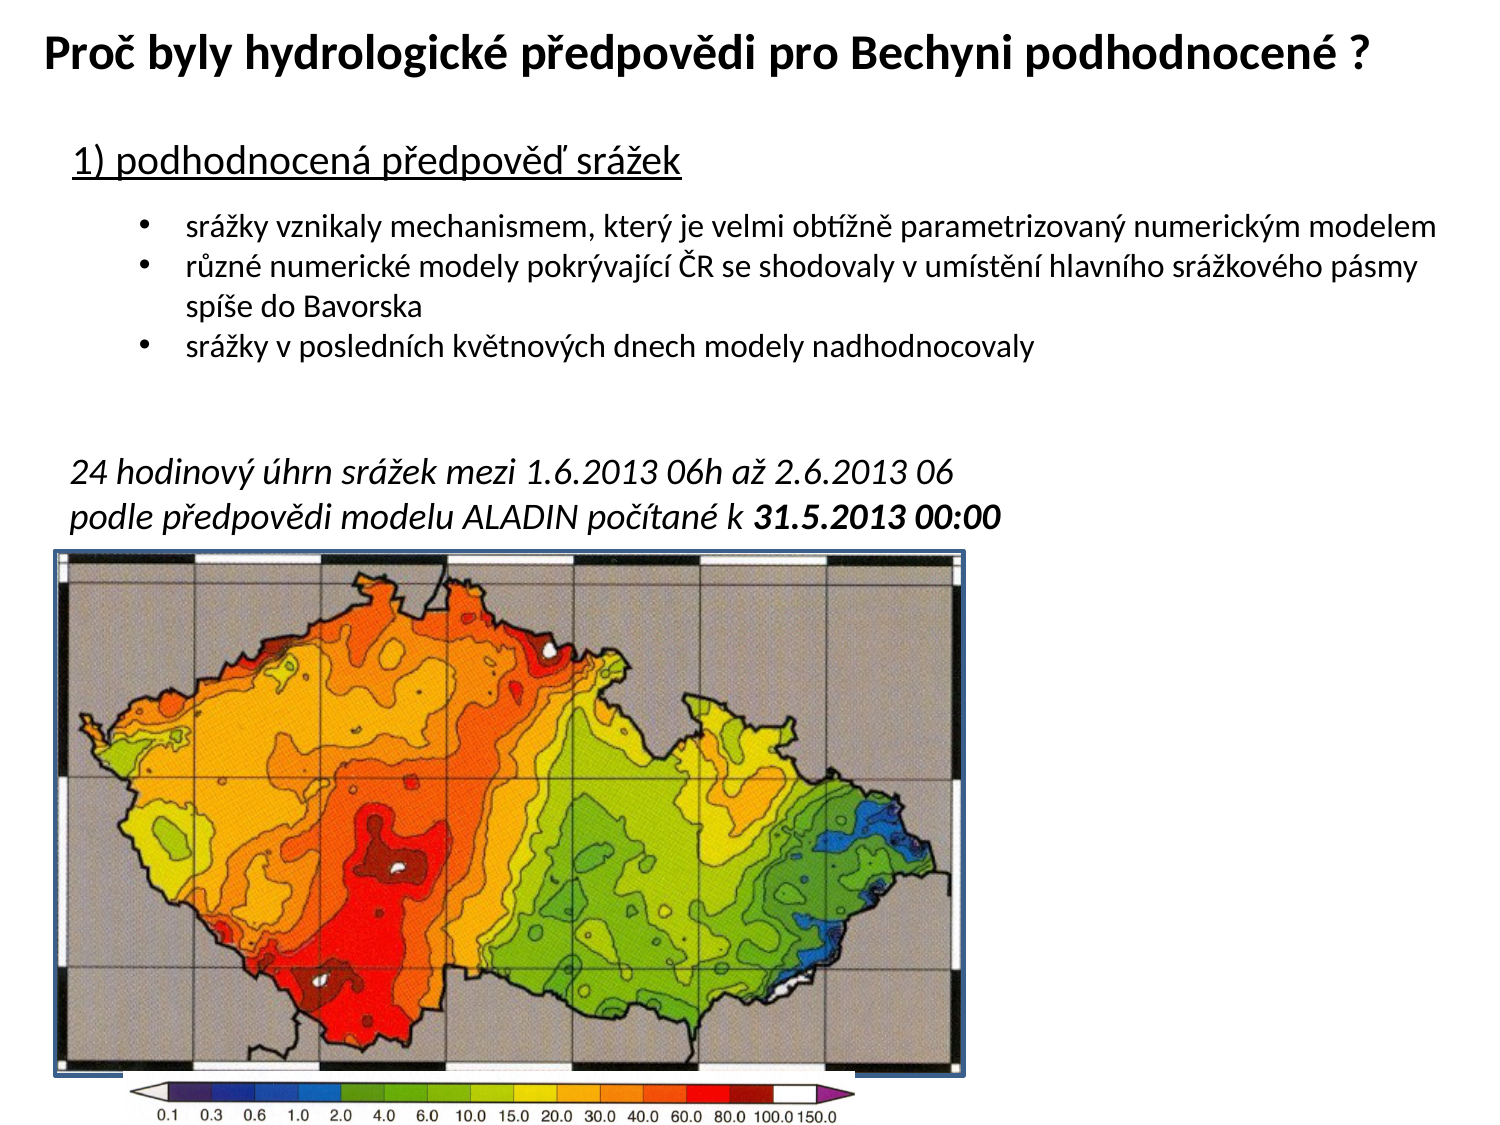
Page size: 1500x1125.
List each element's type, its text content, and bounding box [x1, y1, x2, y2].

text_box srážky vznikaly mechanismem, který je velmi obtížně parametrizovaný numerickým modelem různé numerické modely pokrývající ČR se shodovaly v umístění hlavního srážkového pásmy spíše do Bavorska srážky v posledních květnových dnech modely nadhodnocovaly [123, 196, 1500, 372]
text_box [53, 549, 966, 1078]
picture [123, 1070, 855, 1125]
text_box 1) podhodnocená předpověď srážek [57, 125, 697, 191]
text_box 24 hodinový úhrn srážek mezi 1.6.2013 06h až 2.6.2013 06 podle předpovědi modelu ALADIN počítané k 31.5.2013 00:00 [54, 439, 1034, 545]
text_box Proč byly hydrologické předpovědi pro Bechyni podhodnocené ? [29, 12, 1388, 88]
